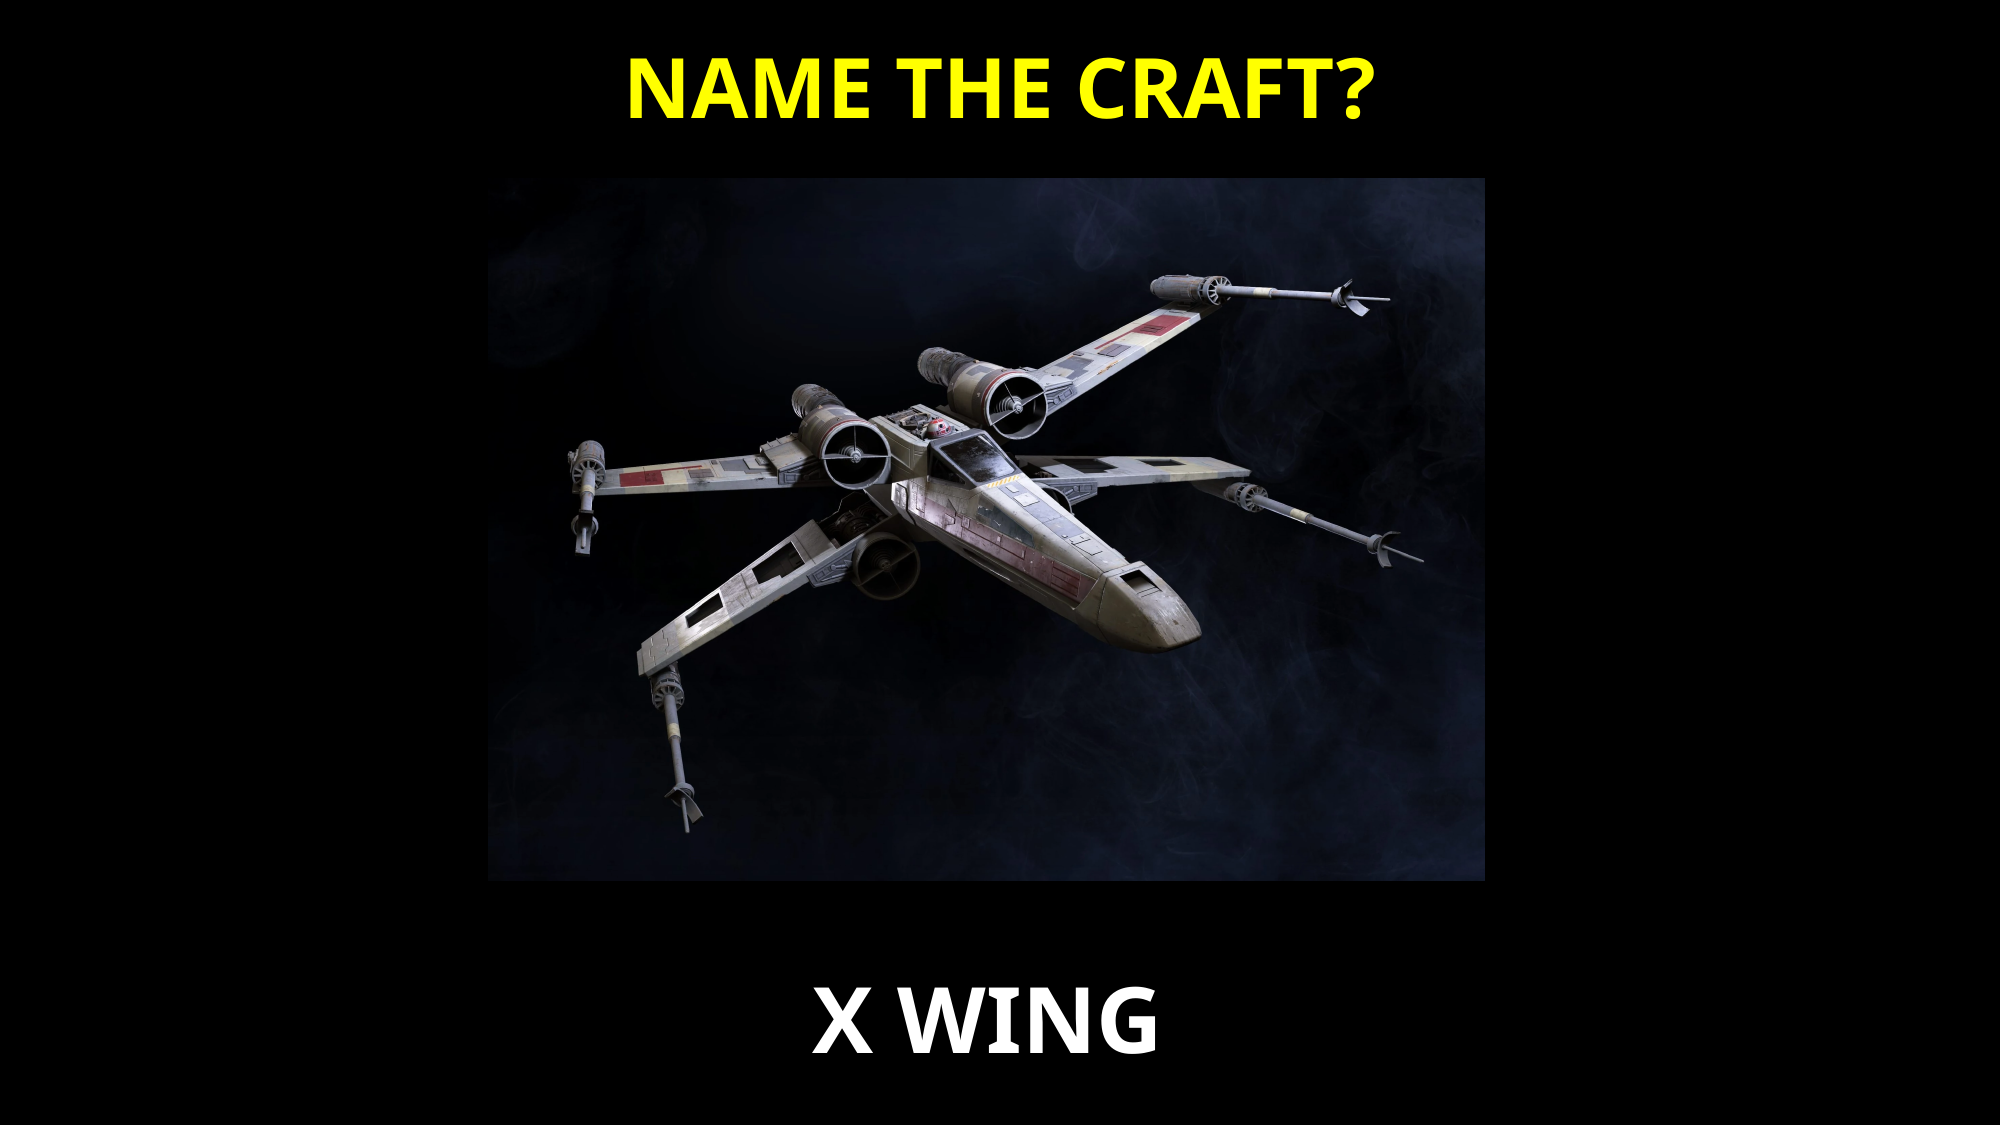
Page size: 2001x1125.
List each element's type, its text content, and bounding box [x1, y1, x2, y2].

picture [488, 178, 1485, 882]
text_box X WING [0, 954, 2000, 1080]
text_box NAME THE CRAFT? [608, 27, 1392, 143]
